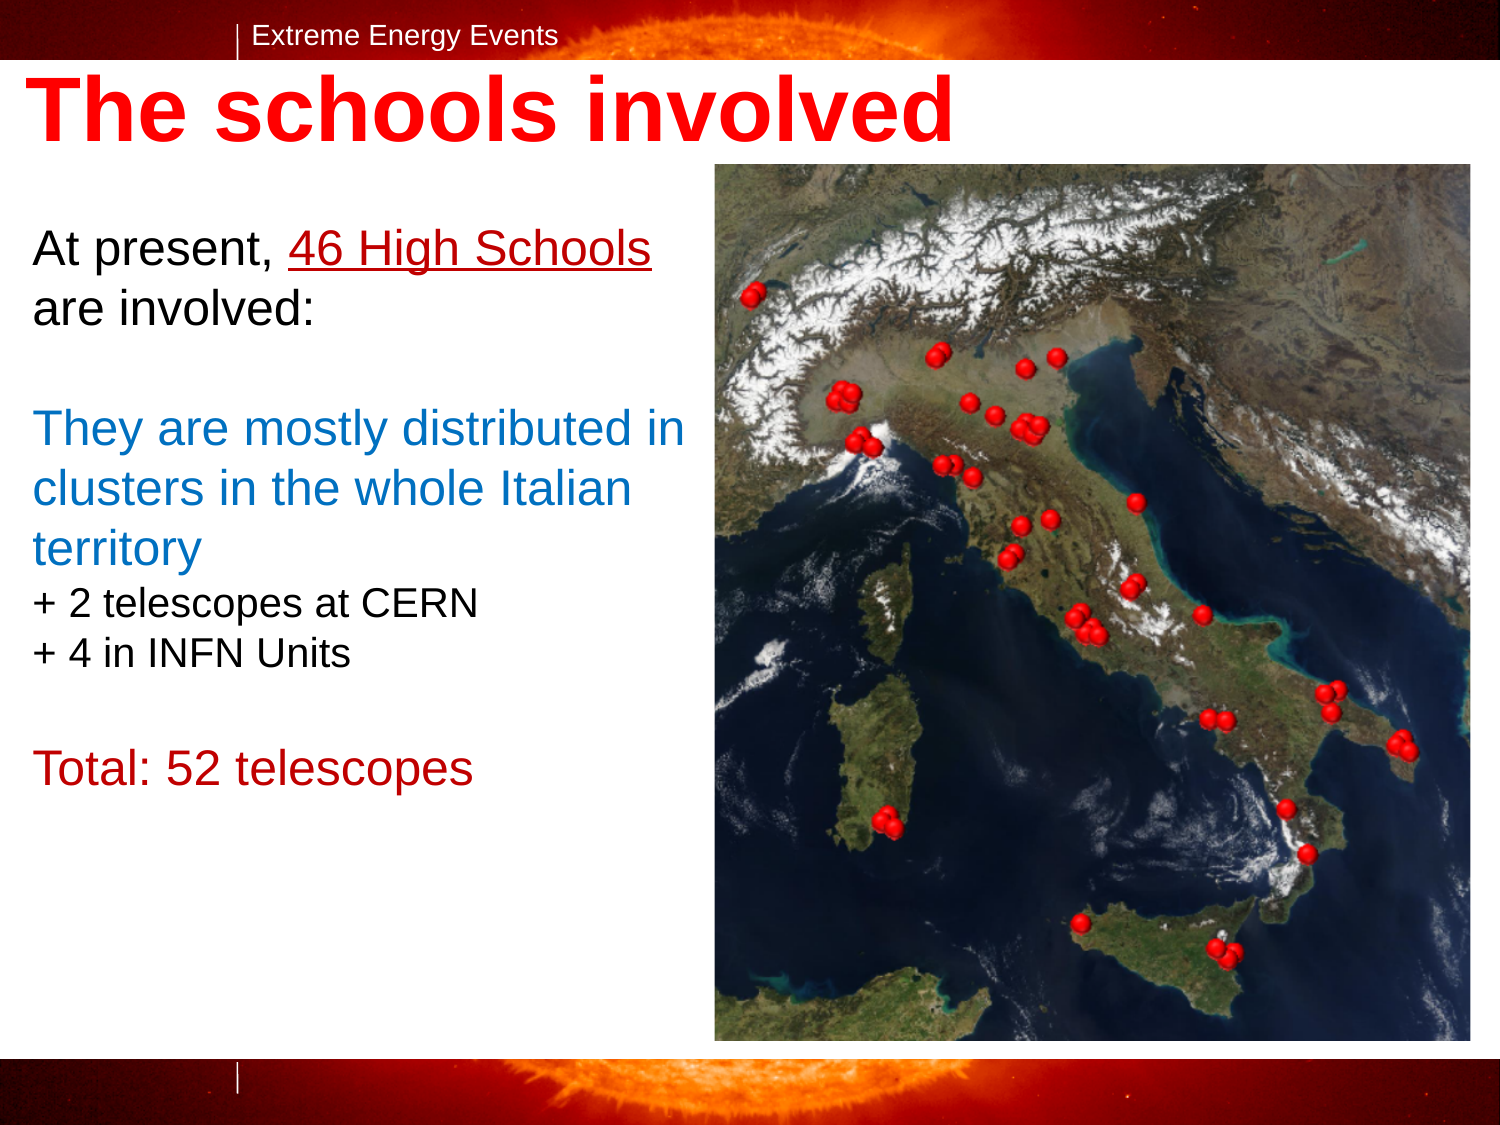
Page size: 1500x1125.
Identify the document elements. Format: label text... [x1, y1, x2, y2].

picture [324, 31, 330, 42]
picture [408, 31, 416, 36]
picture [307, 31, 315, 36]
picture [392, 31, 399, 42]
picture [0, 0, 1500, 60]
picture [0, 1059, 1500, 1125]
text_box The schools involved [10, 42, 973, 168]
picture [507, 31, 515, 36]
text_box At present, 46 High Schools are involved: They are mostly distributed in clusters in the whole Italian territory + 2 telescopes at CERN + 4 in INFN Units Total: 52 telescopes [17, 208, 709, 863]
picture [714, 163, 1471, 1041]
picture [434, 31, 442, 42]
picture [524, 31, 531, 42]
picture [348, 31, 356, 36]
